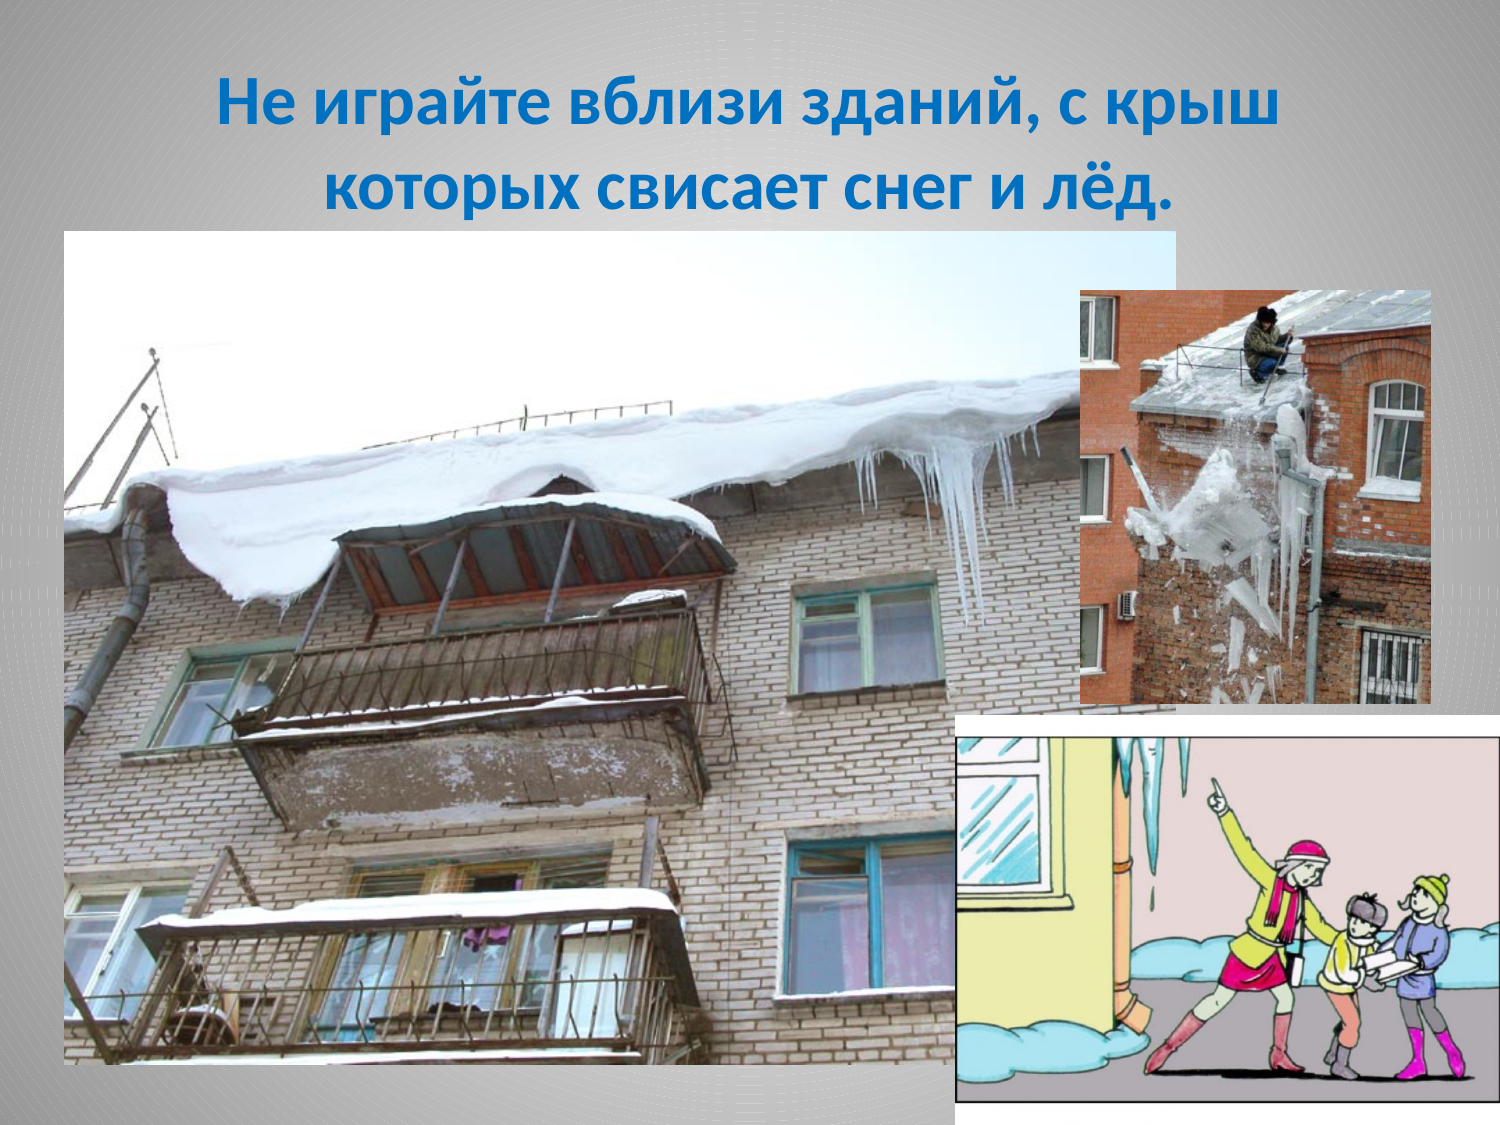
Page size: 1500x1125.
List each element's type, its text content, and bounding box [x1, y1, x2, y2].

title Не играйте вблизи зданий, с крыш которых свисает снег и лёд. [75, 45, 1425, 233]
picture [64, 231, 1500, 1125]
